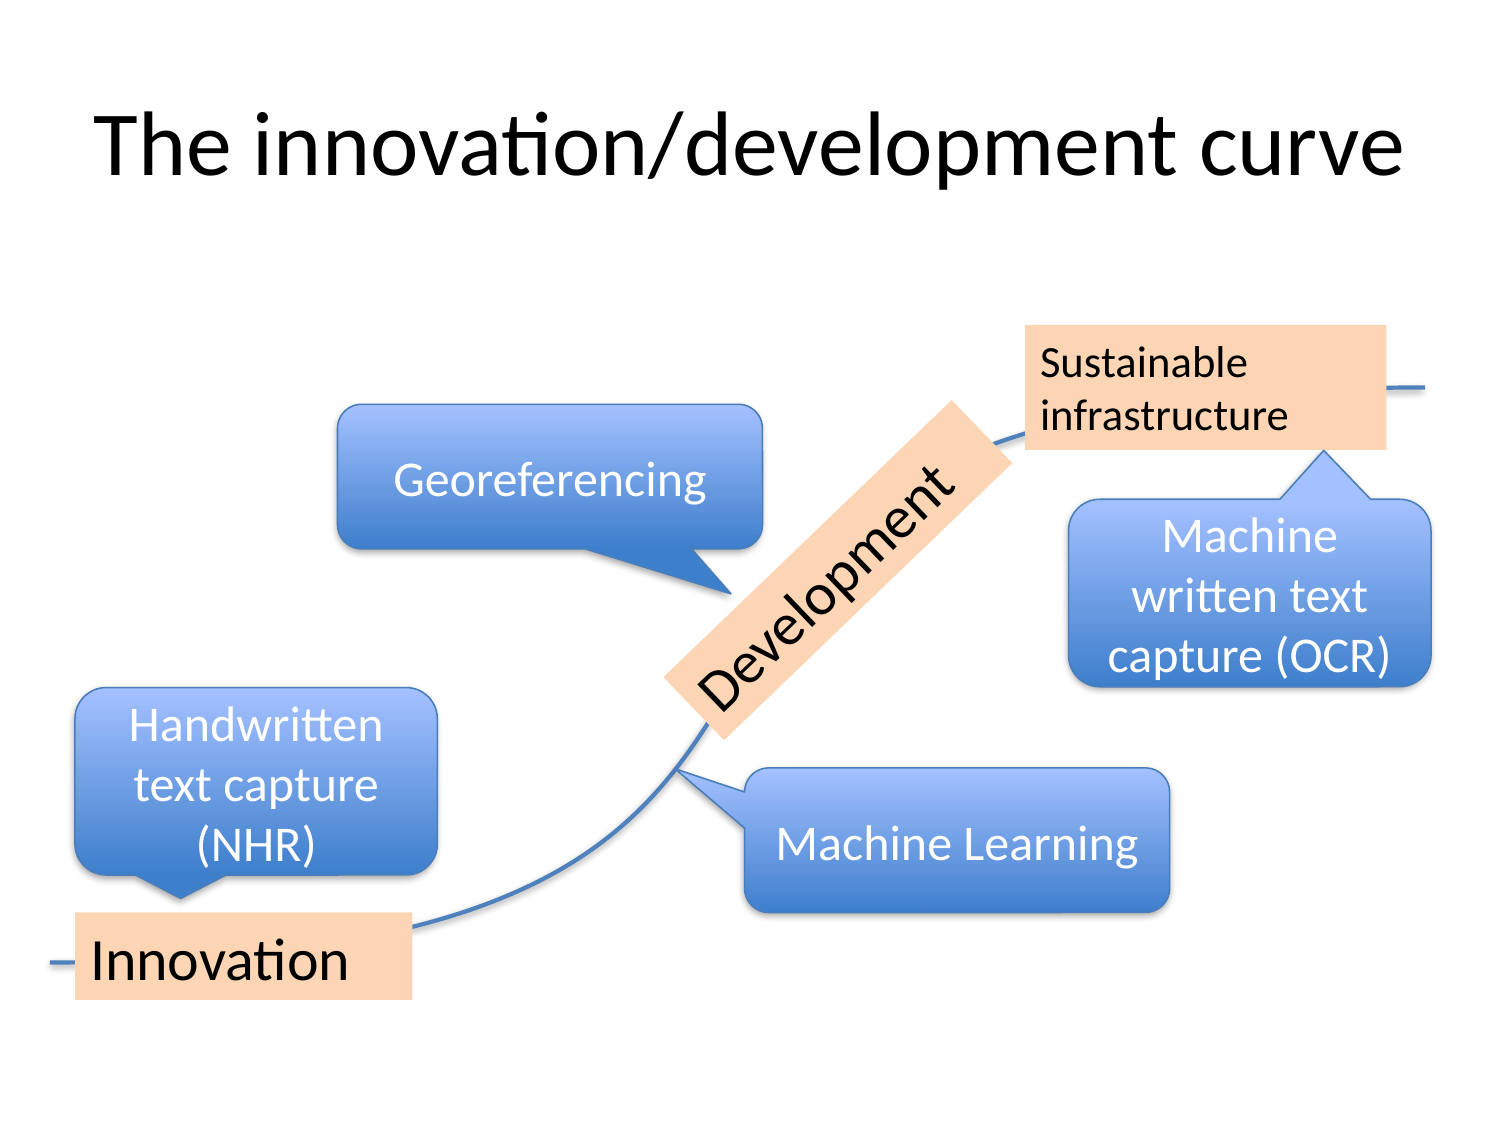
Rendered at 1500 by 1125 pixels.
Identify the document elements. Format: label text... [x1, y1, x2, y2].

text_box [49, 387, 1426, 963]
text_box Innovation [75, 972, 413, 1000]
list Sustainable infrastructure [1025, 324, 1387, 385]
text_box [74, 403, 1432, 913]
title The innovation/development curve [75, 45, 1425, 233]
